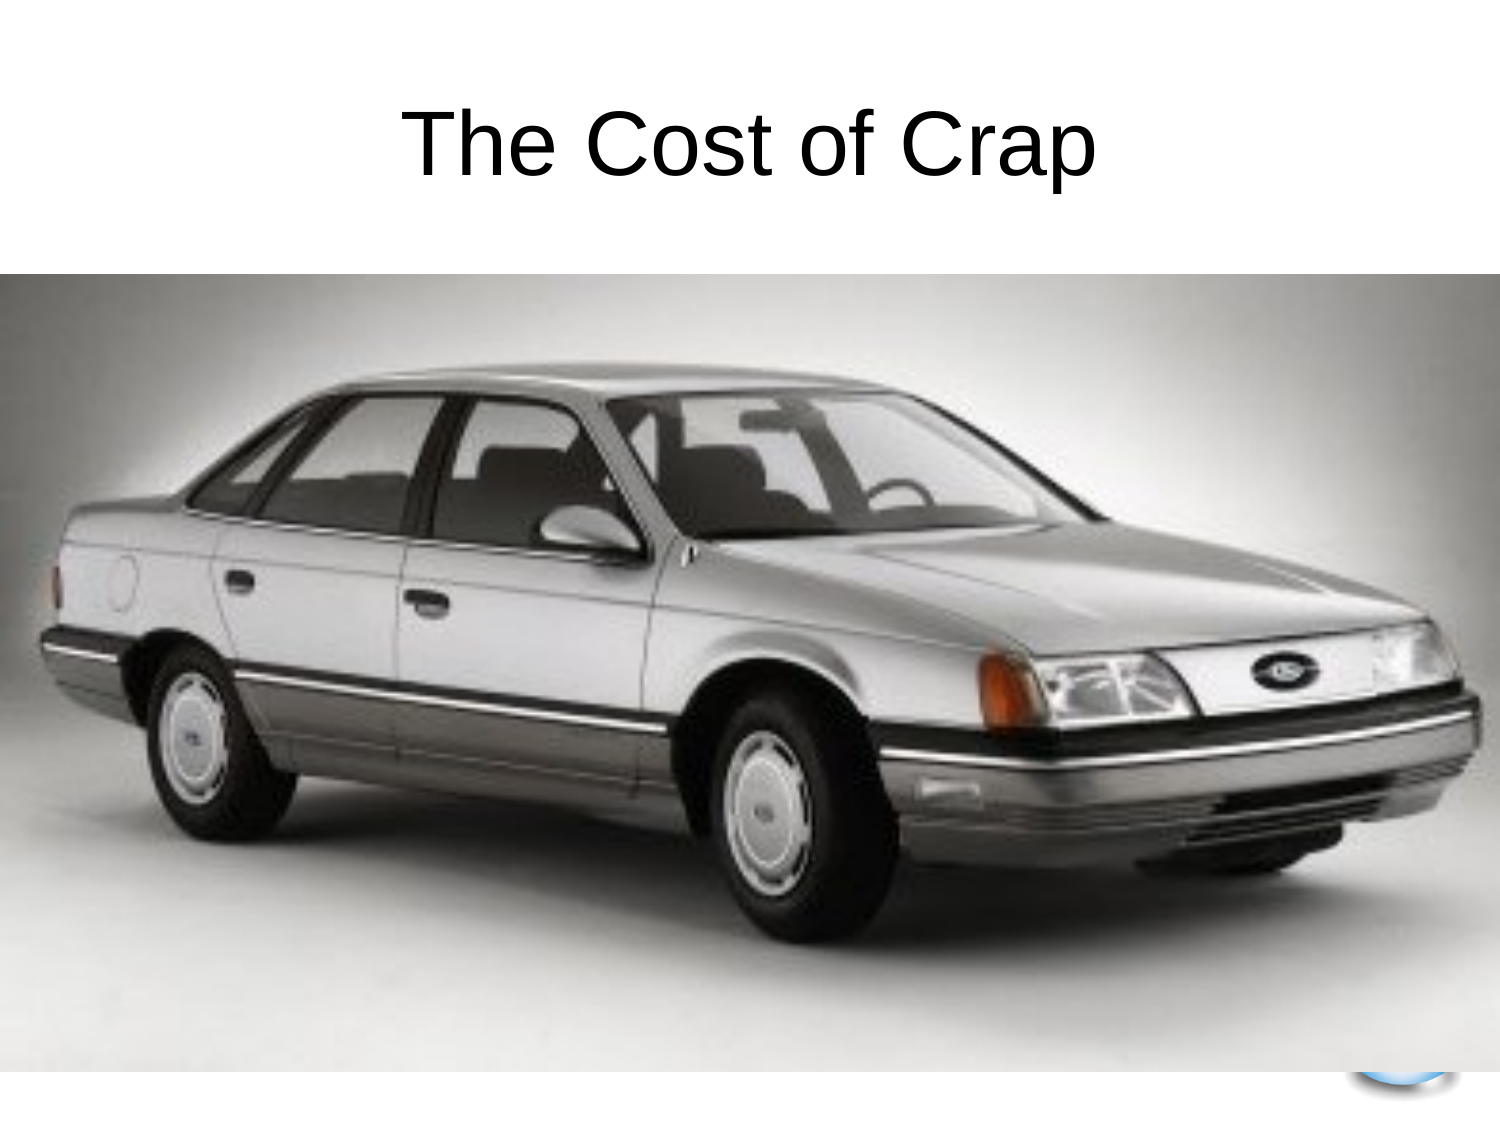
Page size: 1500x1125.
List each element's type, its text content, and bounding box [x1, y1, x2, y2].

title The Cost of Crap [75, 45, 1425, 233]
picture [0, 273, 1500, 1103]
